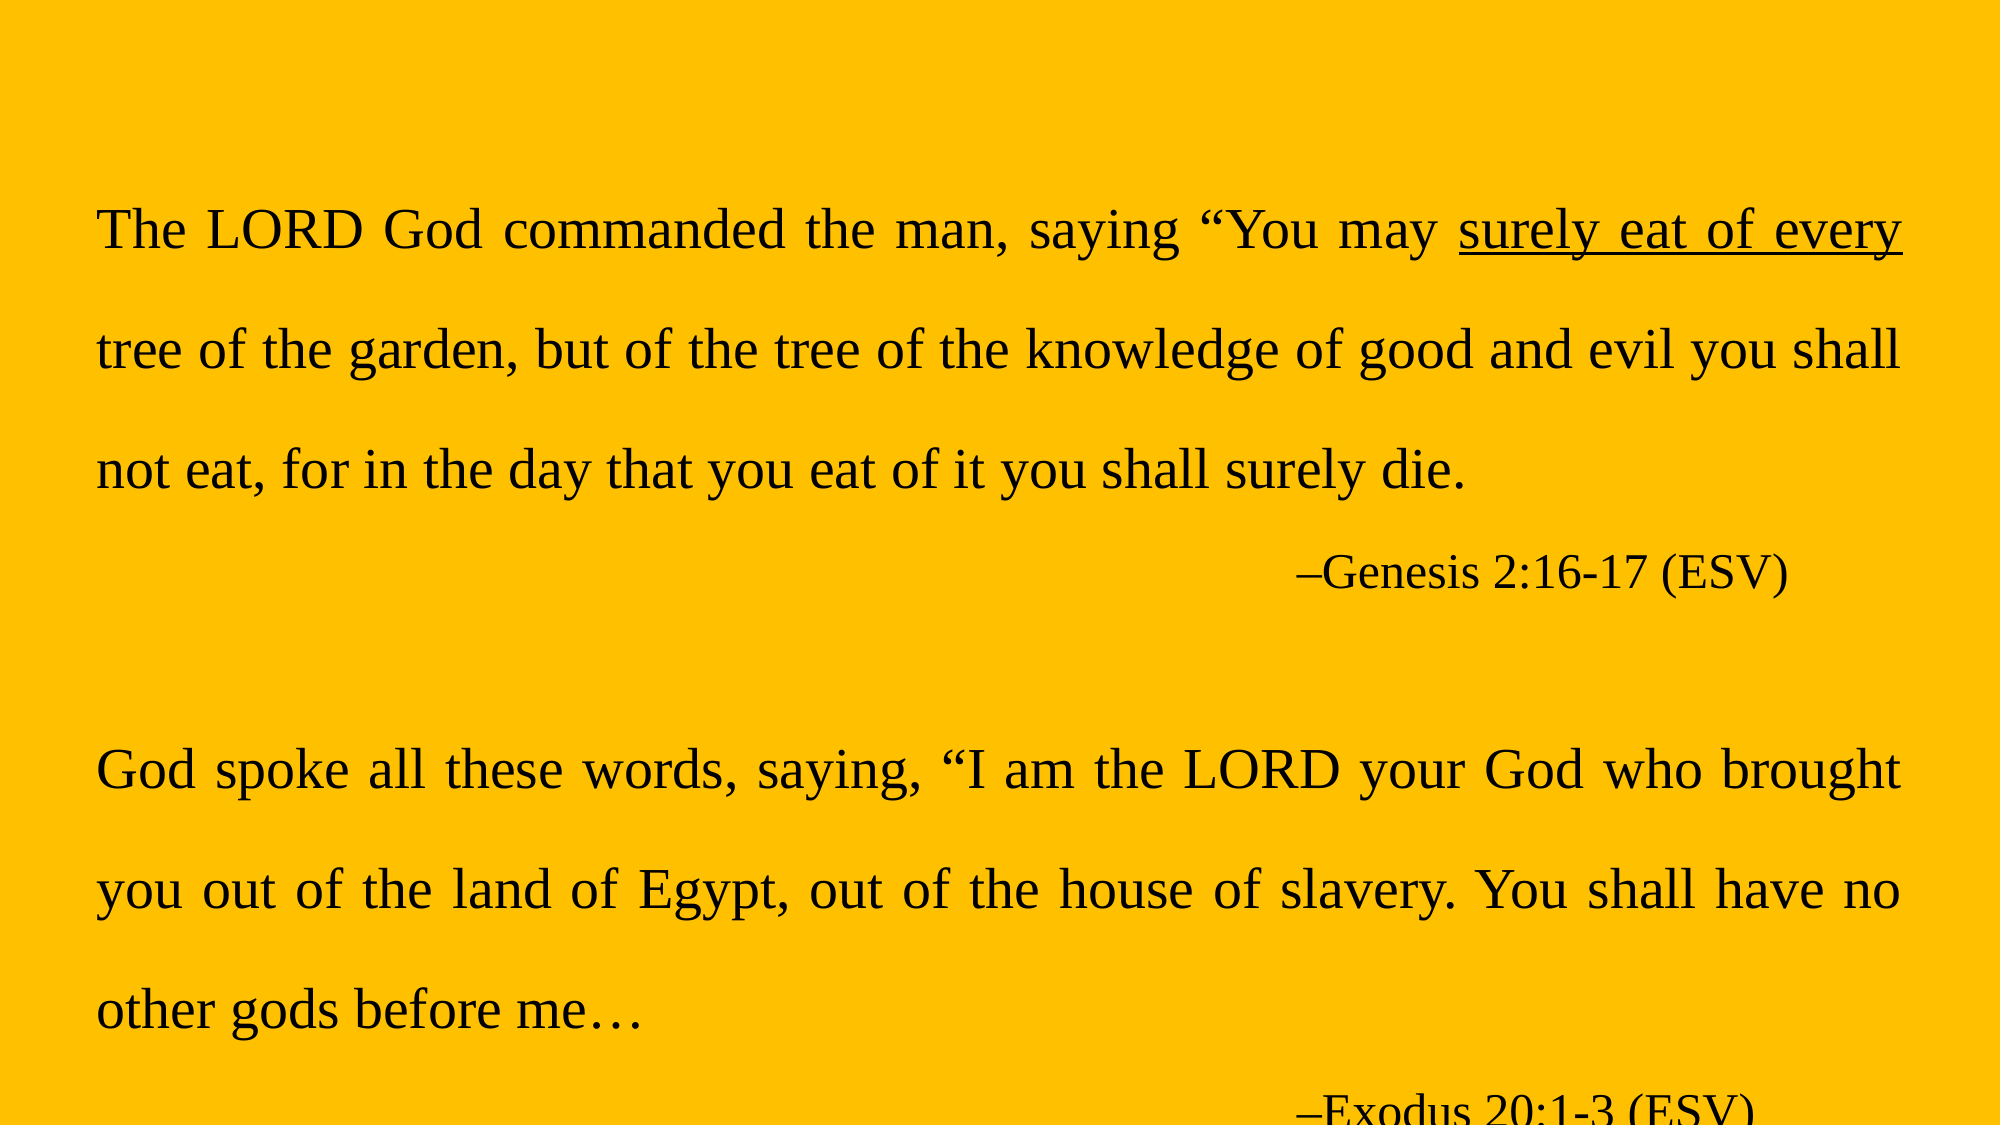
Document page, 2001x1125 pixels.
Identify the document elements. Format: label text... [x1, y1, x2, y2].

text_box The LORD God commanded the man, saying “You may surely eat of every tree of the garden, but of the tree of the knowledge of good and evil you shall not eat, for in the day that you eat of it you shall surely die. –Genesis 2:16-17 (ESV) God spoke all these words, saying, “I am the LORD your God who brought you out of the land of Egypt, out of the house of slavery. You shall have no other gods before me… –Exodus 20:1-3 (ESV) [82, 171, 1918, 1125]
